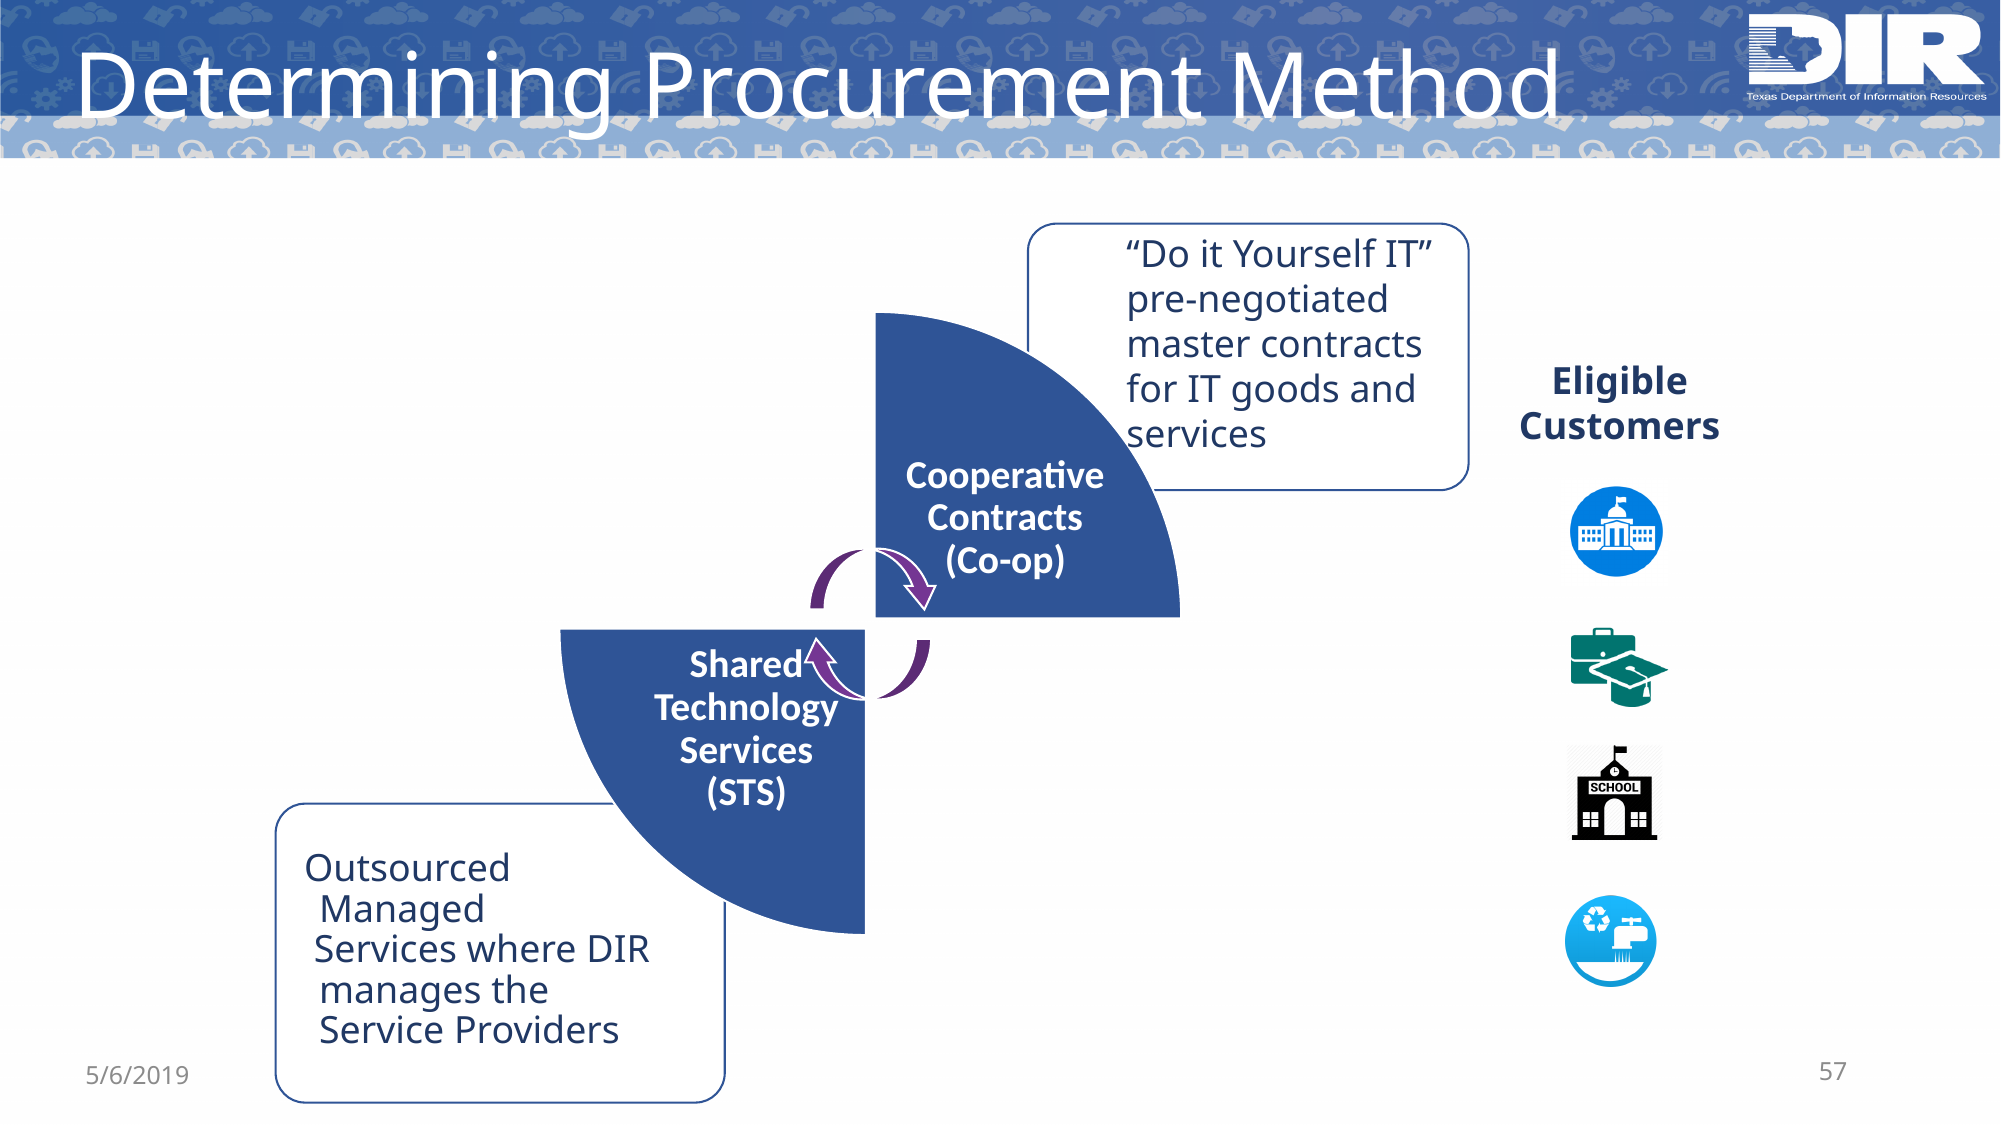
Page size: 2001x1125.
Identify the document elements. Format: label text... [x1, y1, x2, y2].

text_box Eligible Customers [1489, 349, 1750, 455]
text_box Shared Technology Services (STS) [558, 627, 868, 937]
text_box [1026, 222, 1445, 420]
text_box [808, 547, 937, 612]
text_box Outsourced Managed Services where DIR manages the Service Providers [295, 840, 679, 1068]
text_box “Do it Yourself IT” pre-negotiated master contracts for IT goods and services [1111, 223, 1466, 508]
text_box [803, 636, 933, 701]
text_box [274, 802, 641, 1044]
text_box [1466, 237, 1470, 477]
text_box [521, 874, 726, 1104]
text_box Cooperative Contracts (Co-op) [873, 310, 1183, 620]
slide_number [70, 1044, 521, 1105]
slide_number 57 [1412, 1042, 1863, 1103]
picture [0, 0, 2001, 1125]
title Determining Procurement Method [58, 0, 1863, 179]
